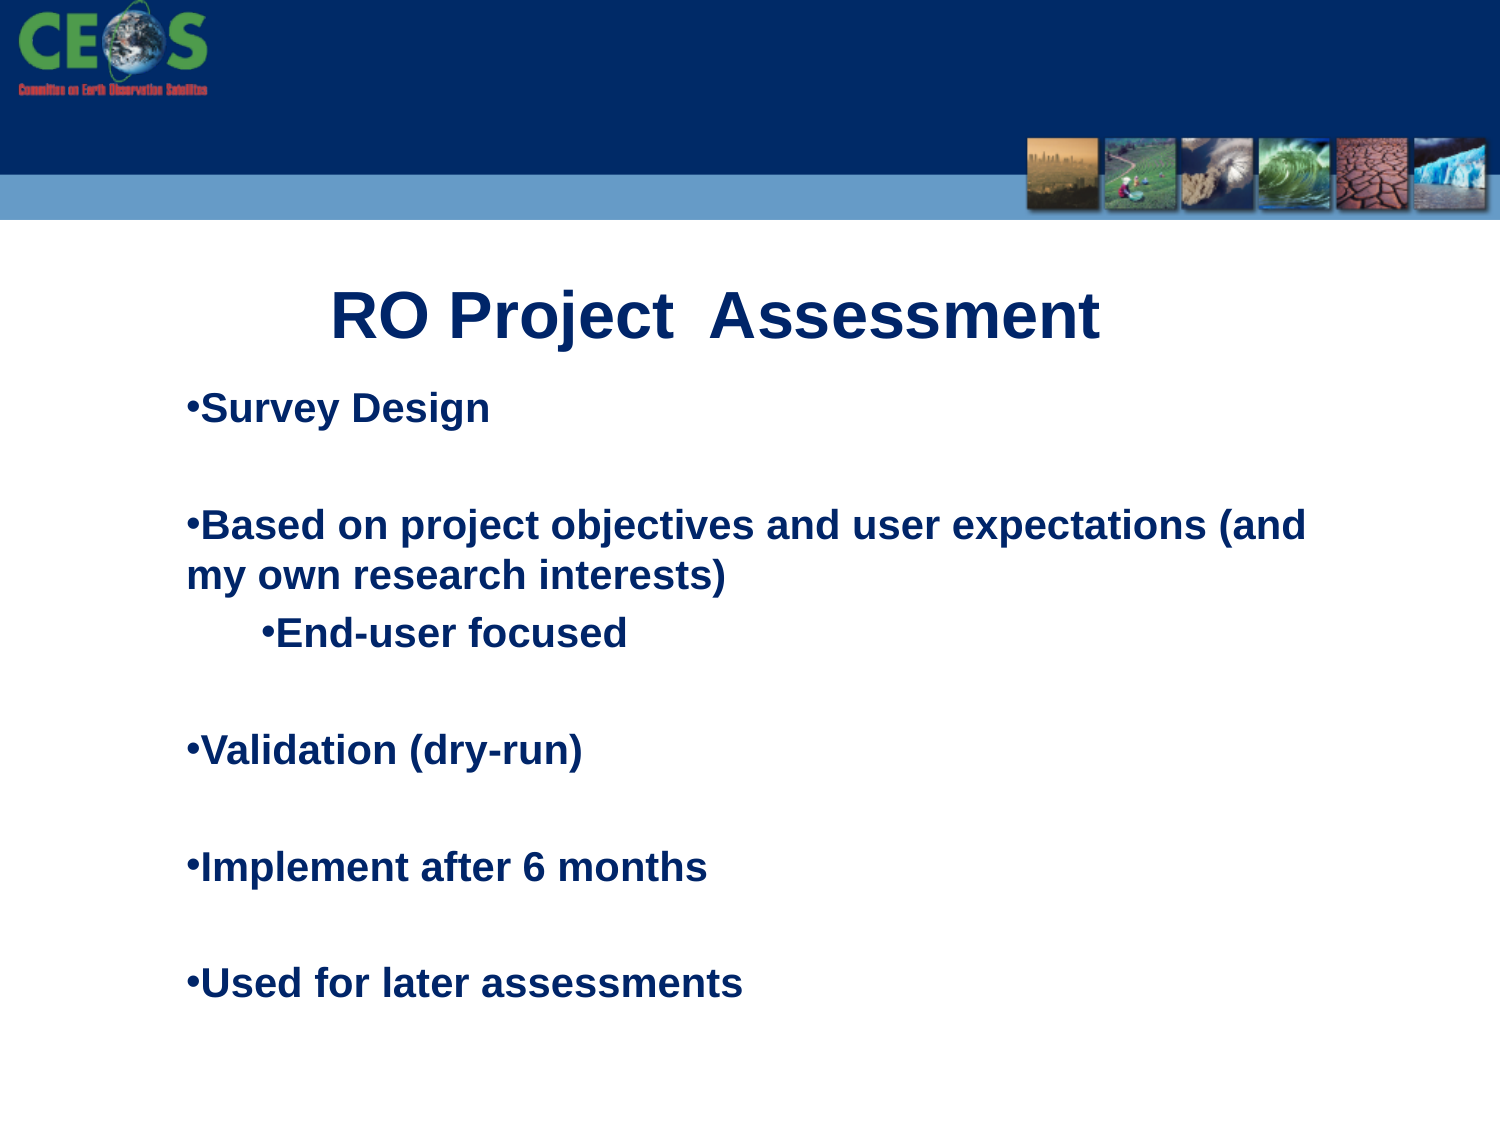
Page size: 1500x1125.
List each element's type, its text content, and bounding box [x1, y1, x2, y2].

subtitle Survey Design Based on project objectives and user expectations (and my own research interests) End-user focused Validation (dry-run) Implement after 6 months Used for later assessments [170, 373, 1347, 1084]
title RO Project Assessment [182, 255, 1249, 369]
picture [0, 0, 1500, 220]
